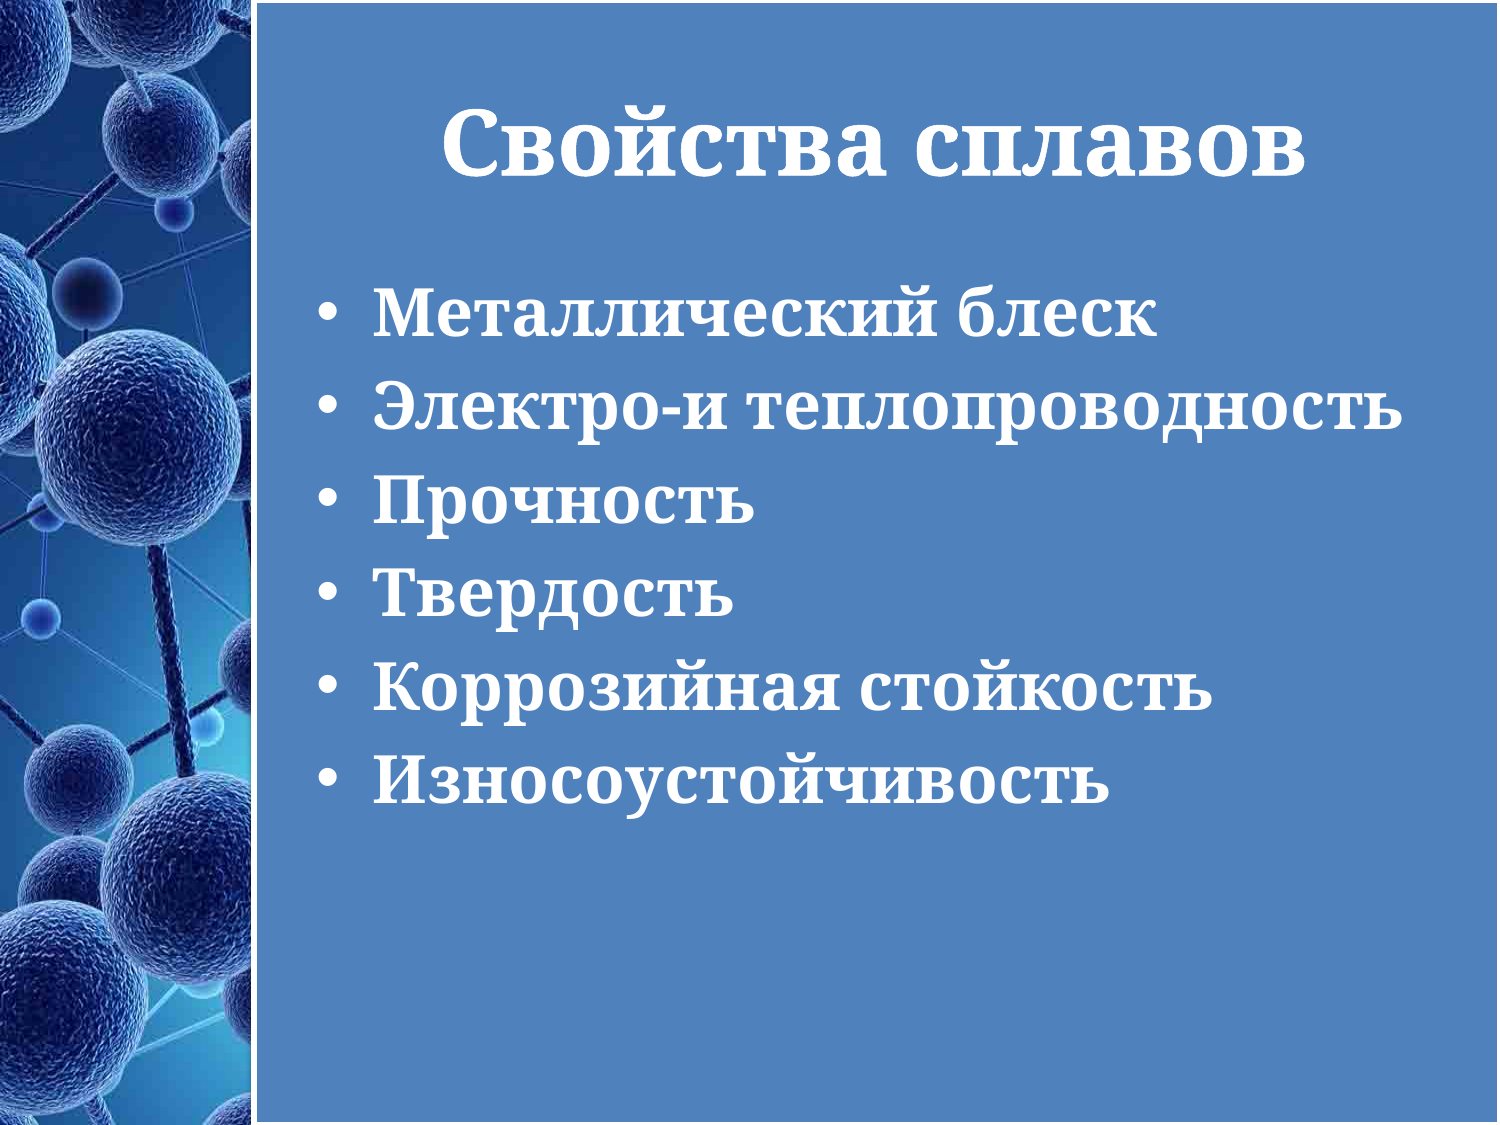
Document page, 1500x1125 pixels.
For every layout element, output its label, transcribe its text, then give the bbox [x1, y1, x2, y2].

list Металлический блеск Электро-и теплопроводность Прочность Твердость Коррозийная стойкость Износоустойчивость [301, 262, 1447, 1005]
title Свойства сплавов [301, 45, 1447, 233]
picture [0, 0, 251, 1125]
